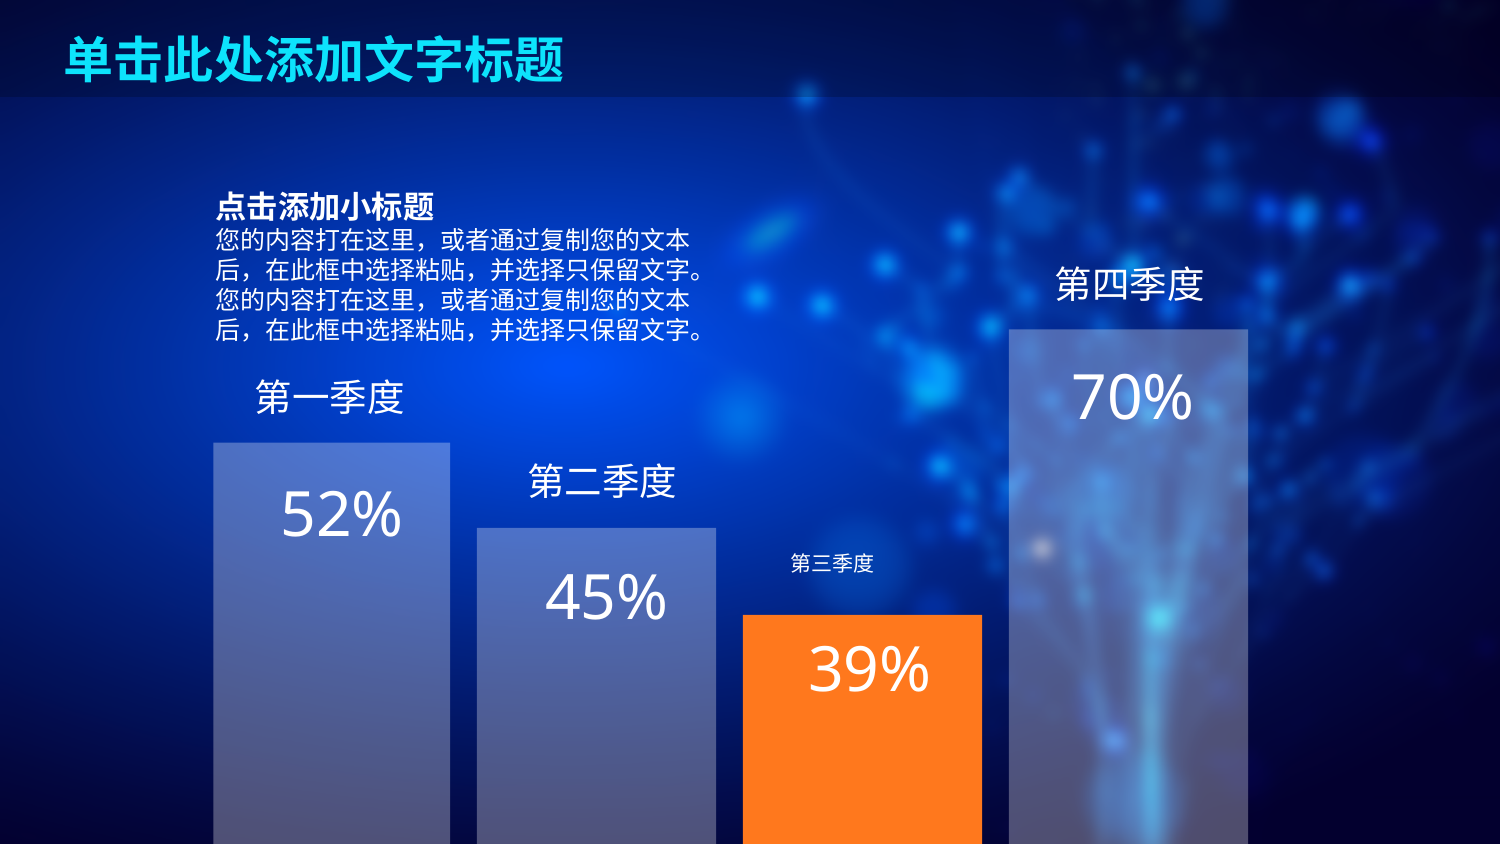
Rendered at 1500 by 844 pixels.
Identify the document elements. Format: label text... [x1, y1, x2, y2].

text_box 第一季度 [245, 374, 420, 424]
text_box [1008, 328, 1249, 844]
text_box 第二季度 [517, 458, 692, 508]
text_box 第四季度 [1045, 261, 1220, 311]
text_box 45% [530, 549, 684, 640]
text_box [476, 527, 717, 844]
text_box 39% [793, 621, 947, 711]
picture [0, 0, 1500, 844]
text_box 52% [265, 466, 419, 557]
text_box 70% [1056, 349, 1210, 440]
text_box [742, 614, 983, 844]
text_box 第三季度 [780, 549, 955, 581]
text_box [212, 442, 451, 844]
text_box 点击添加小标题 您的内容打在这里，或者通过复制您的文本后，在此框中选择粘贴，并选择只保留文字。 您的内容打在这里，或者通过复制您的文本后，在此框中选择粘贴，并选择只保留文字。 [200, 142, 720, 353]
